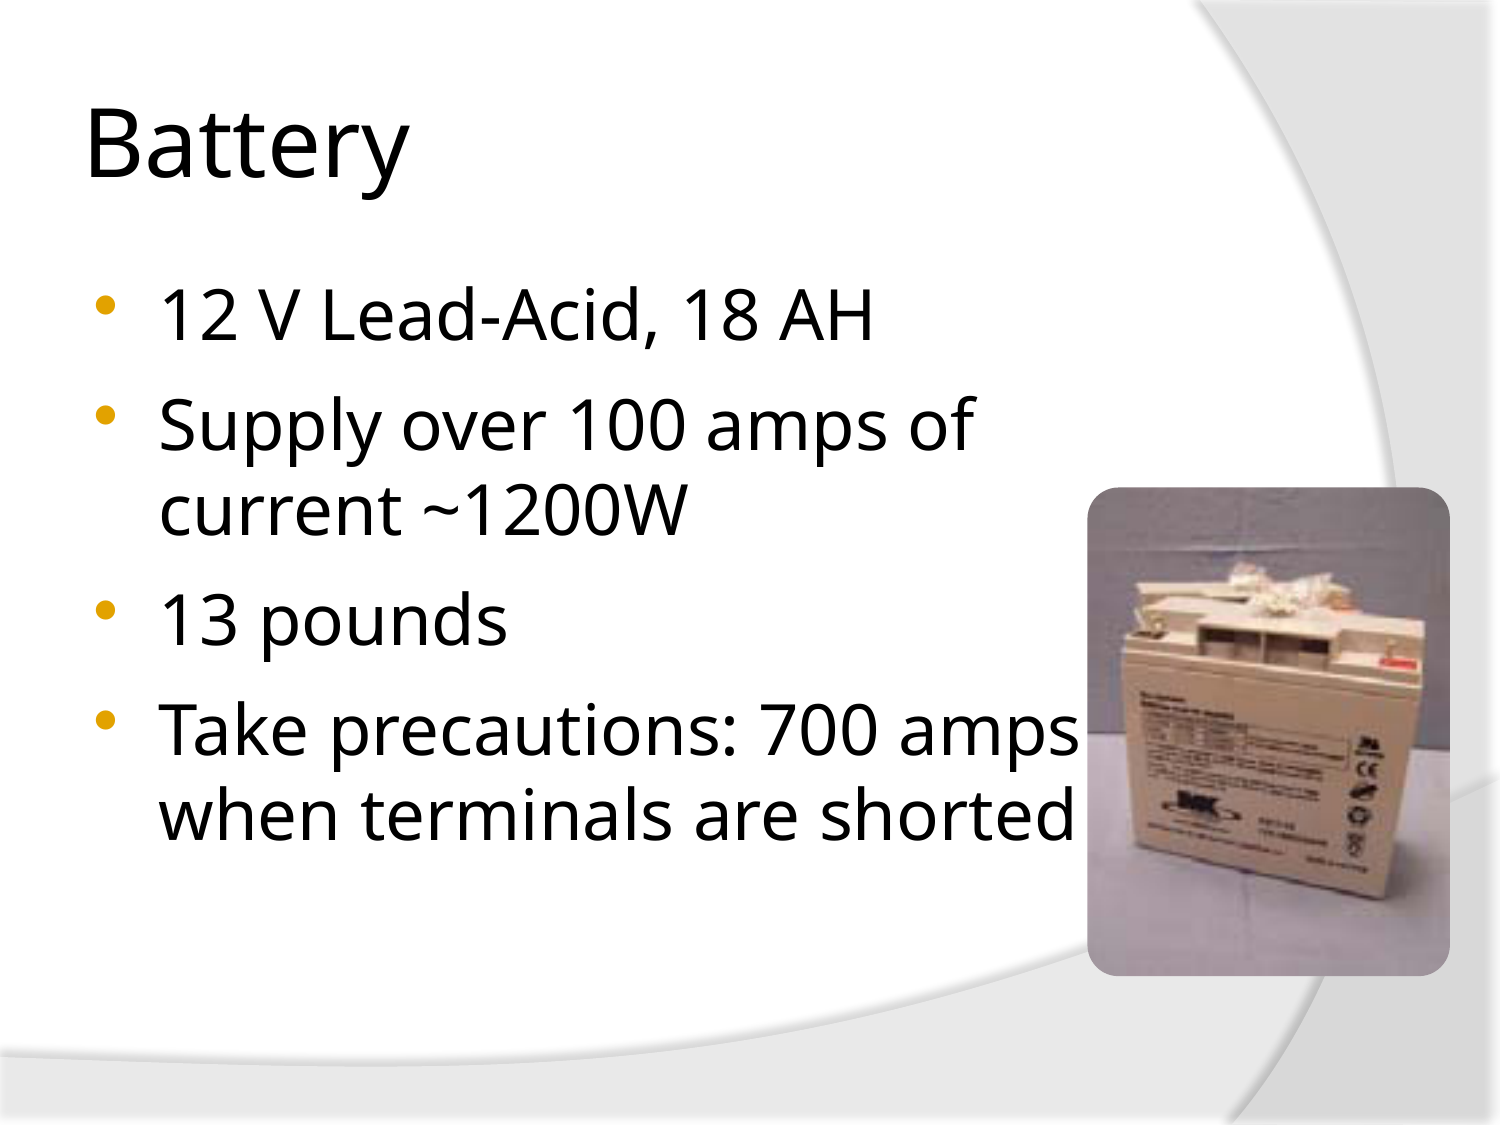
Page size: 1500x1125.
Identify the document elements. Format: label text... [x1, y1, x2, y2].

title Battery [74, 44, 1301, 233]
list 12 V Lead-Acid, 18 AH Supply over 100 amps of current ~1200W 13 pounds Take precautions: 700 amps when terminals are shorted [74, 262, 1126, 1013]
picture [1087, 487, 1451, 977]
